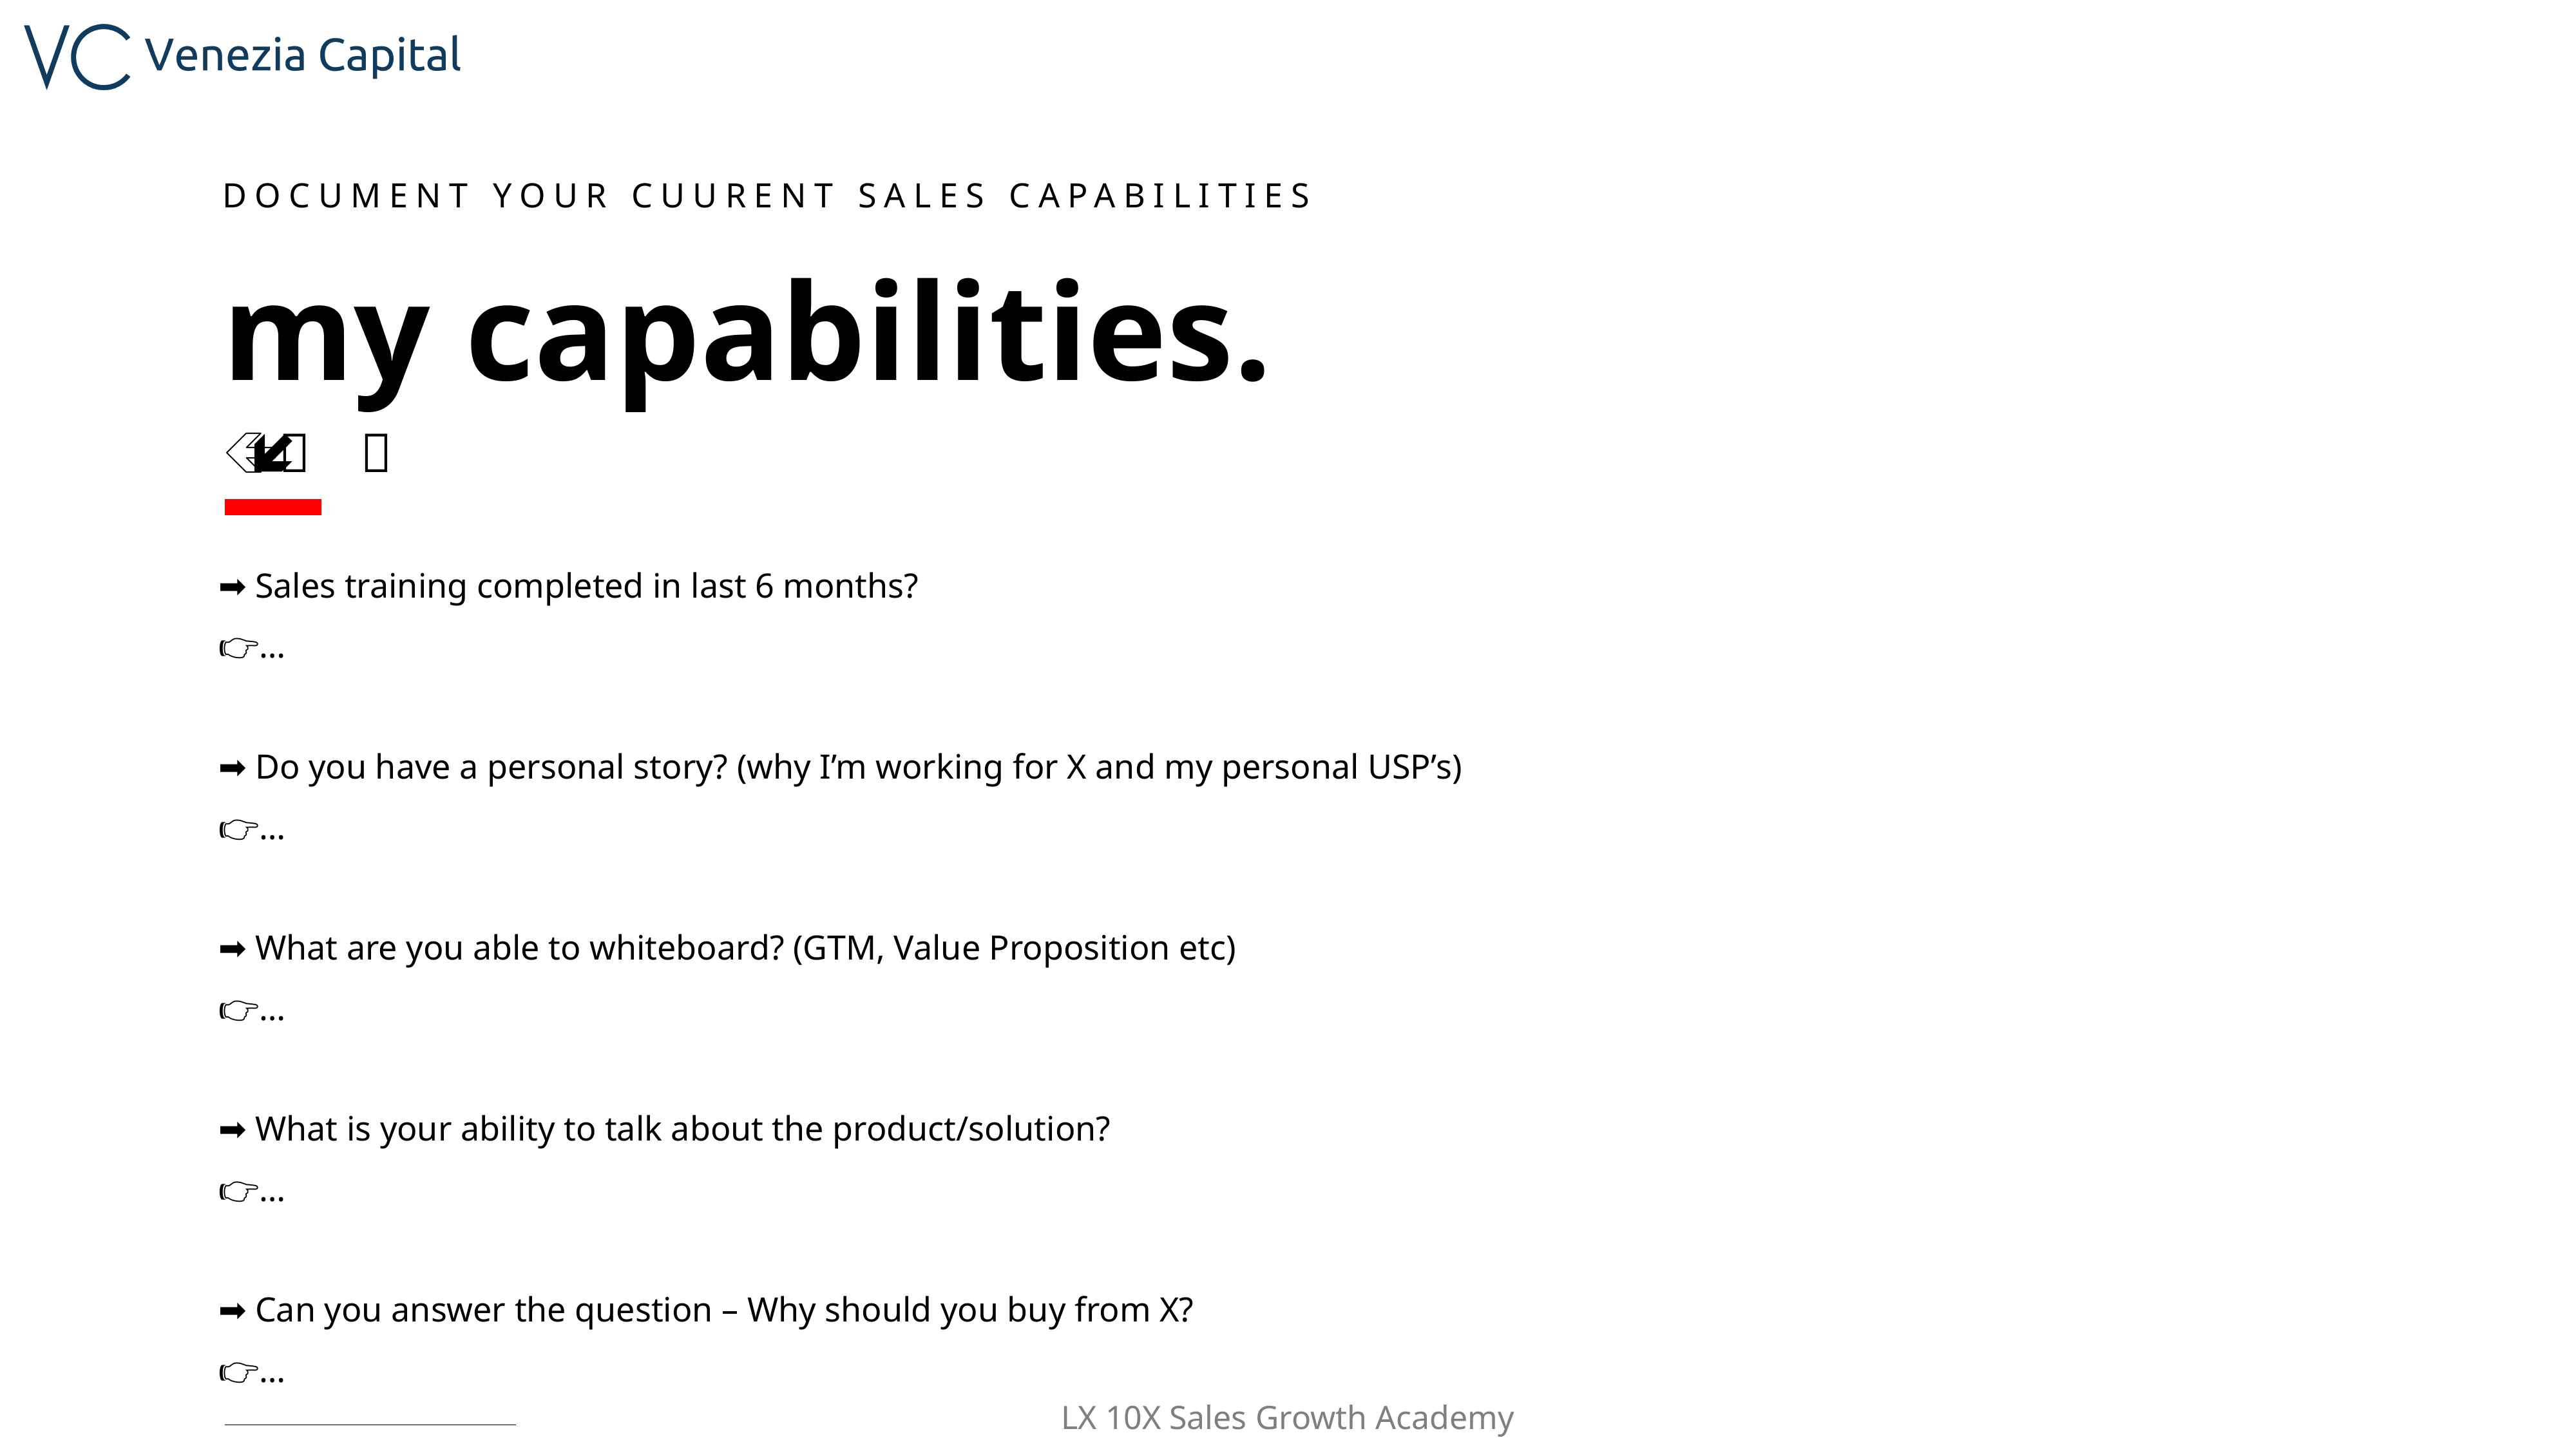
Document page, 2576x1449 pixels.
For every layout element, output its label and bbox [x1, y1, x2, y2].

text_box [213, 176, 1462, 414]
text_box [209, 539, 2432, 1425]
text_box [213, 413, 805, 507]
picture [15, 15, 466, 97]
